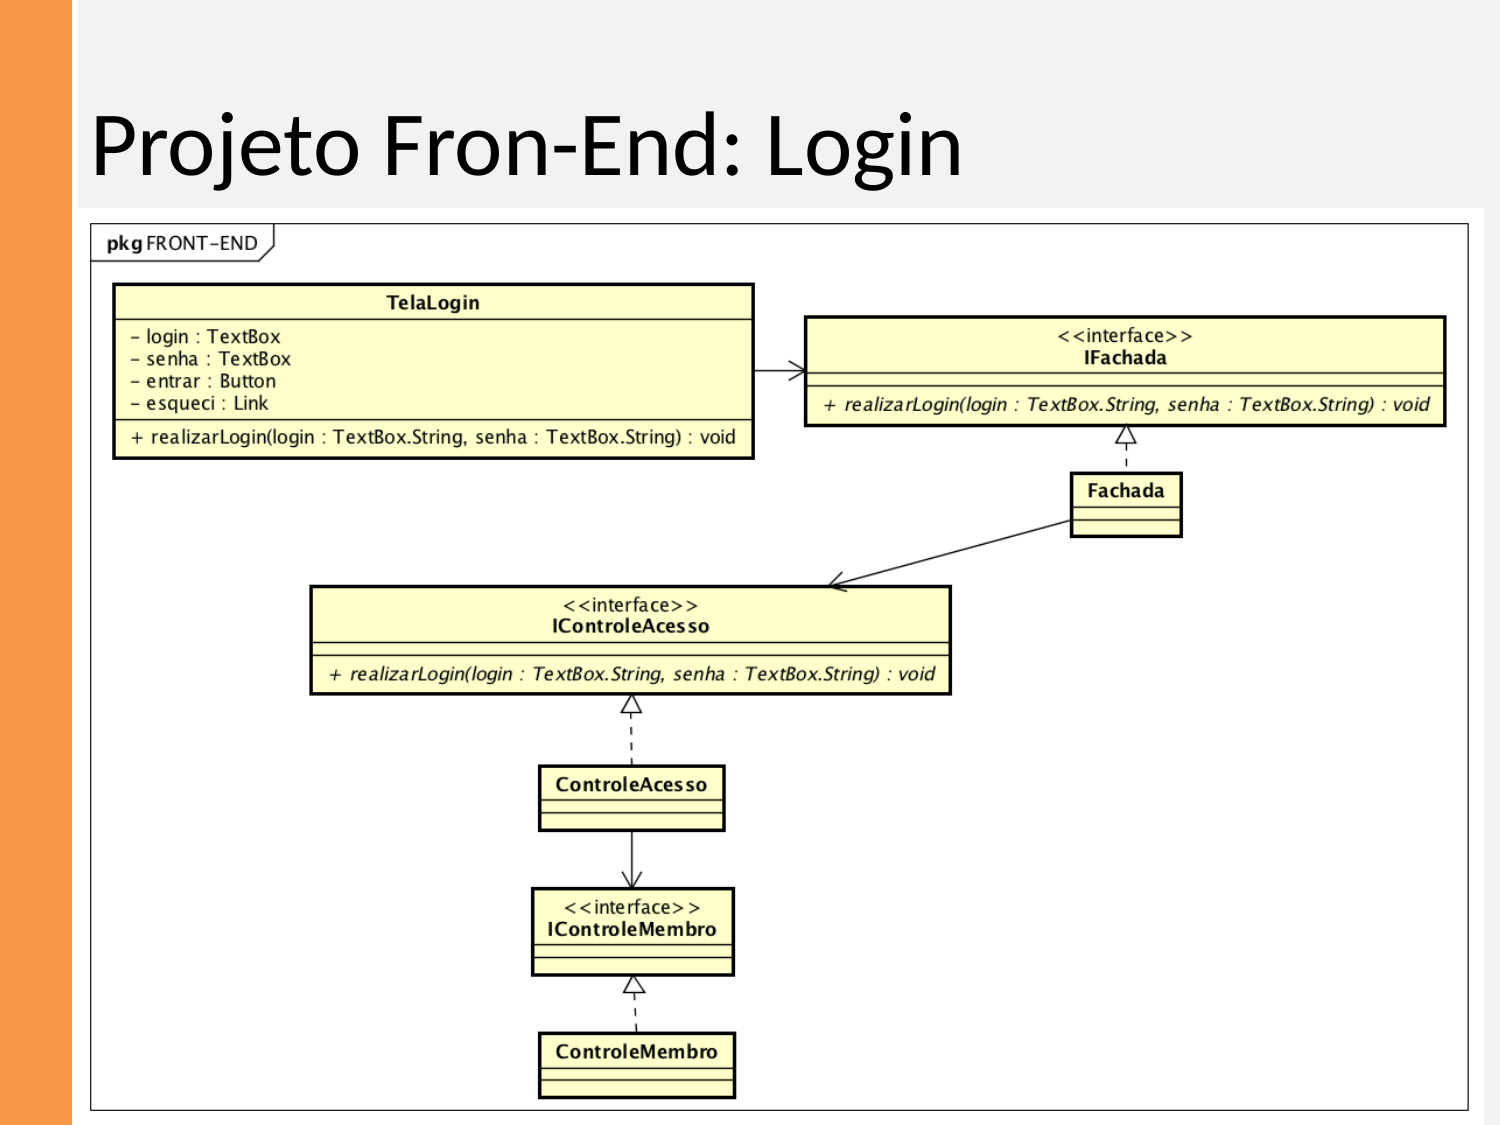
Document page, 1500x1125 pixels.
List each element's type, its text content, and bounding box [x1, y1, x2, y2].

picture [74, 208, 1484, 1125]
title Projeto Fron-End: Login [75, 45, 1425, 206]
